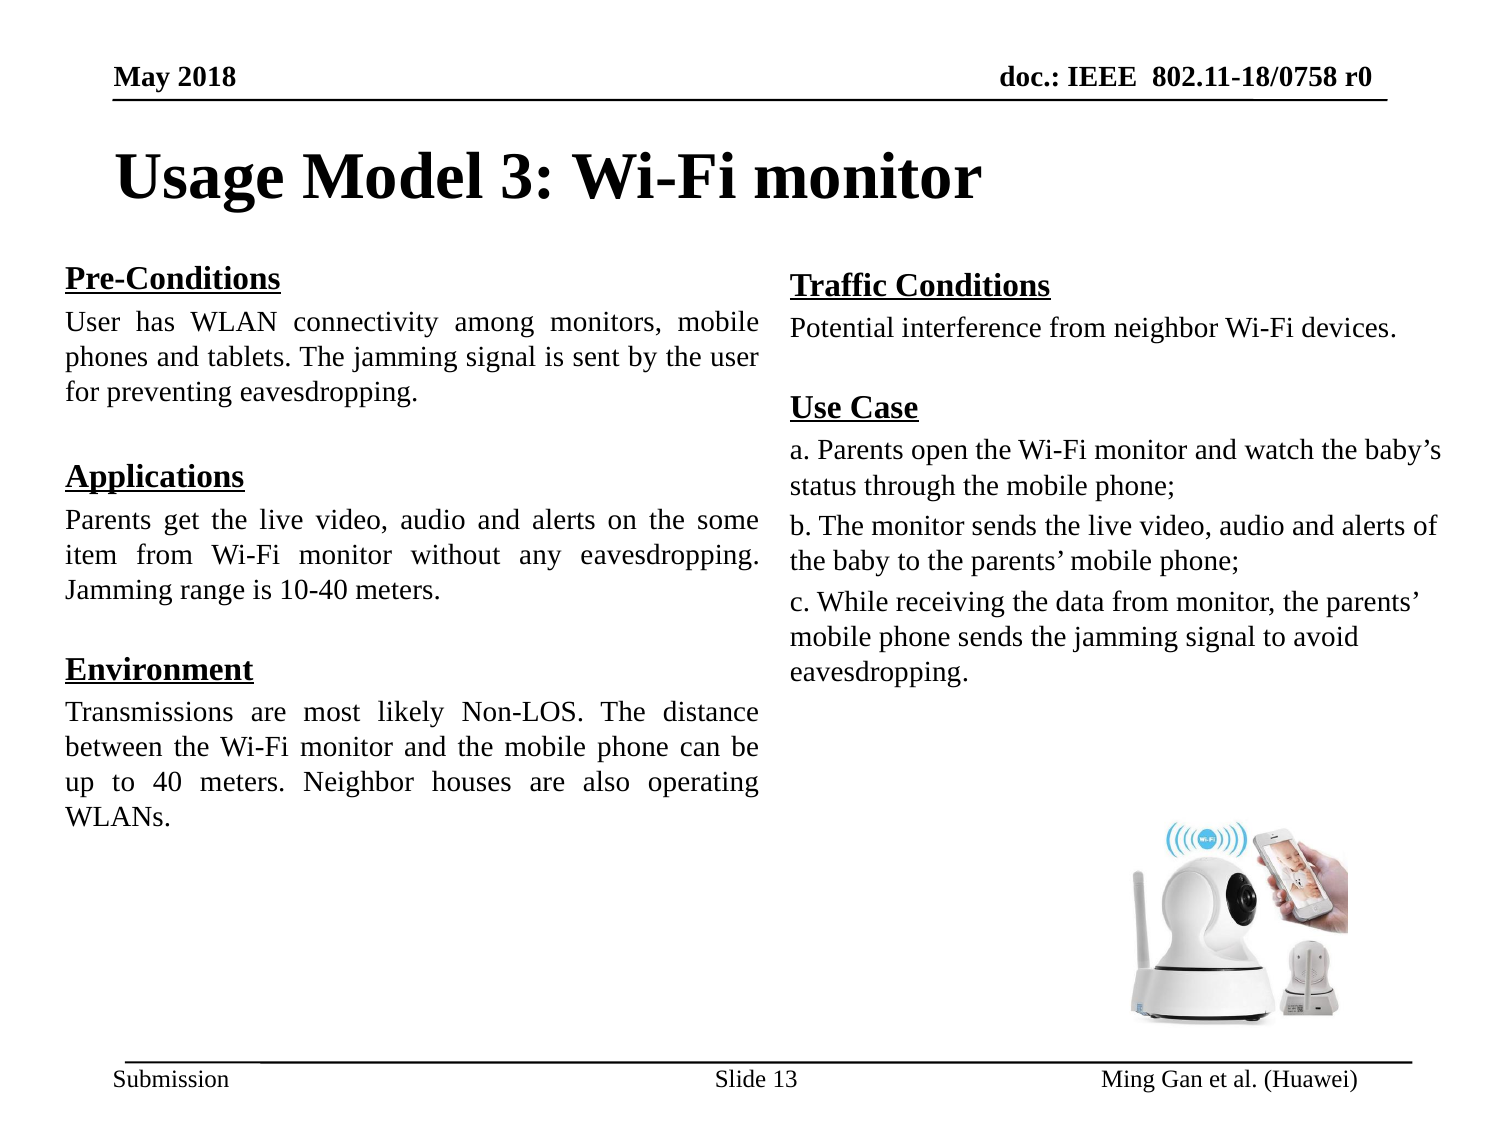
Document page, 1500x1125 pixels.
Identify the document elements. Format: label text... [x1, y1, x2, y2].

text_box Usage Model 3: Wi-Fi monitor [99, 124, 1375, 231]
slide_number Slide 13 [712, 1061, 800, 1093]
text_box Pre-Conditions User has WLAN connectivity among monitors, mobile phones and tablets. The jamming signal is sent by the user for preventing eavesdropping. Applications Parents get the live video, audio and alerts on the some item from Wi-Fi monitor without any eavesdropping. Jamming range is 10-40 meters. Environment Transmissions are most likely Non-LOS. The distance between the Wi-Fi monitor and the mobile phone can be up to 40 meters. Neighbor houses are also operating WLANs. [50, 248, 775, 1026]
picture [1129, 812, 1348, 1032]
text_box Traffic Conditions Potential interference from neighbor Wi-Fi devices. Use Case a. Parents open the Wi-Fi monitor and watch the baby’s status through the mobile phone; b. The monitor sends the live video, audio and alerts of the baby to the parents’ mobile phone; c. While receiving the data from monitor, the parents’ mobile phone sends the jamming signal to avoid eavesdropping. [774, 213, 1484, 1087]
